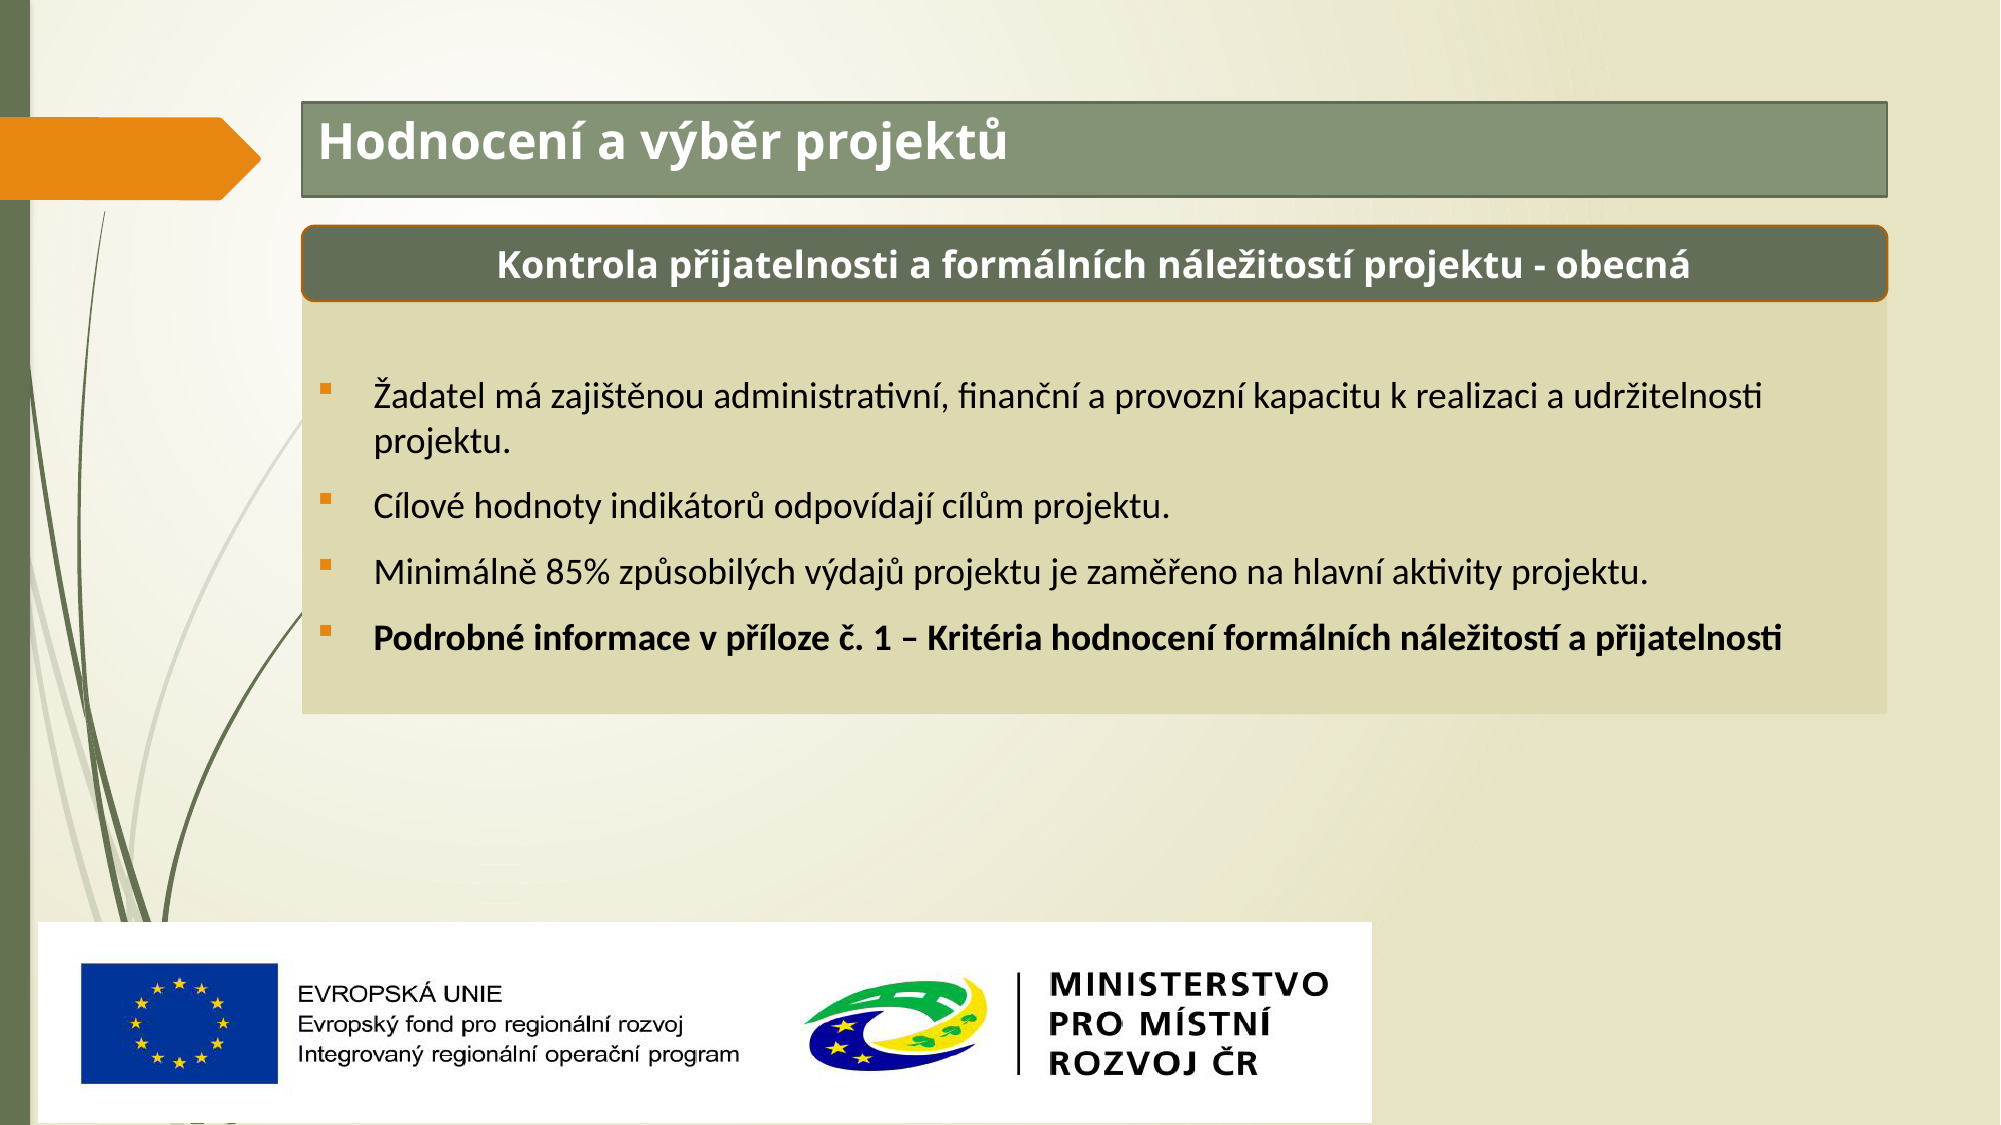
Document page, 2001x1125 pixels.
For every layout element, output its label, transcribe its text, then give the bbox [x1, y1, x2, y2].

list Žadatel má zajištěnou administrativní, finanční a provozní kapacitu k realizaci a udržitelnosti projektu. Cílové hodnoty indikátorů odpovídají cílům projektu. Minimálně 85% způsobilých výdajů projektu je zaměřeno na hlavní aktivity projektu. Podrobné informace v příloze č. 1 – Kritéria hodnocení formálních náležitostí a přijatelnosti [302, 295, 1888, 715]
picture [38, 922, 1373, 1123]
title Hodnocení a výběr projektů [301, 101, 1888, 198]
text_box Kontrola přijatelnosti a formálních náležitostí projektu - obecná [300, 224, 1889, 303]
